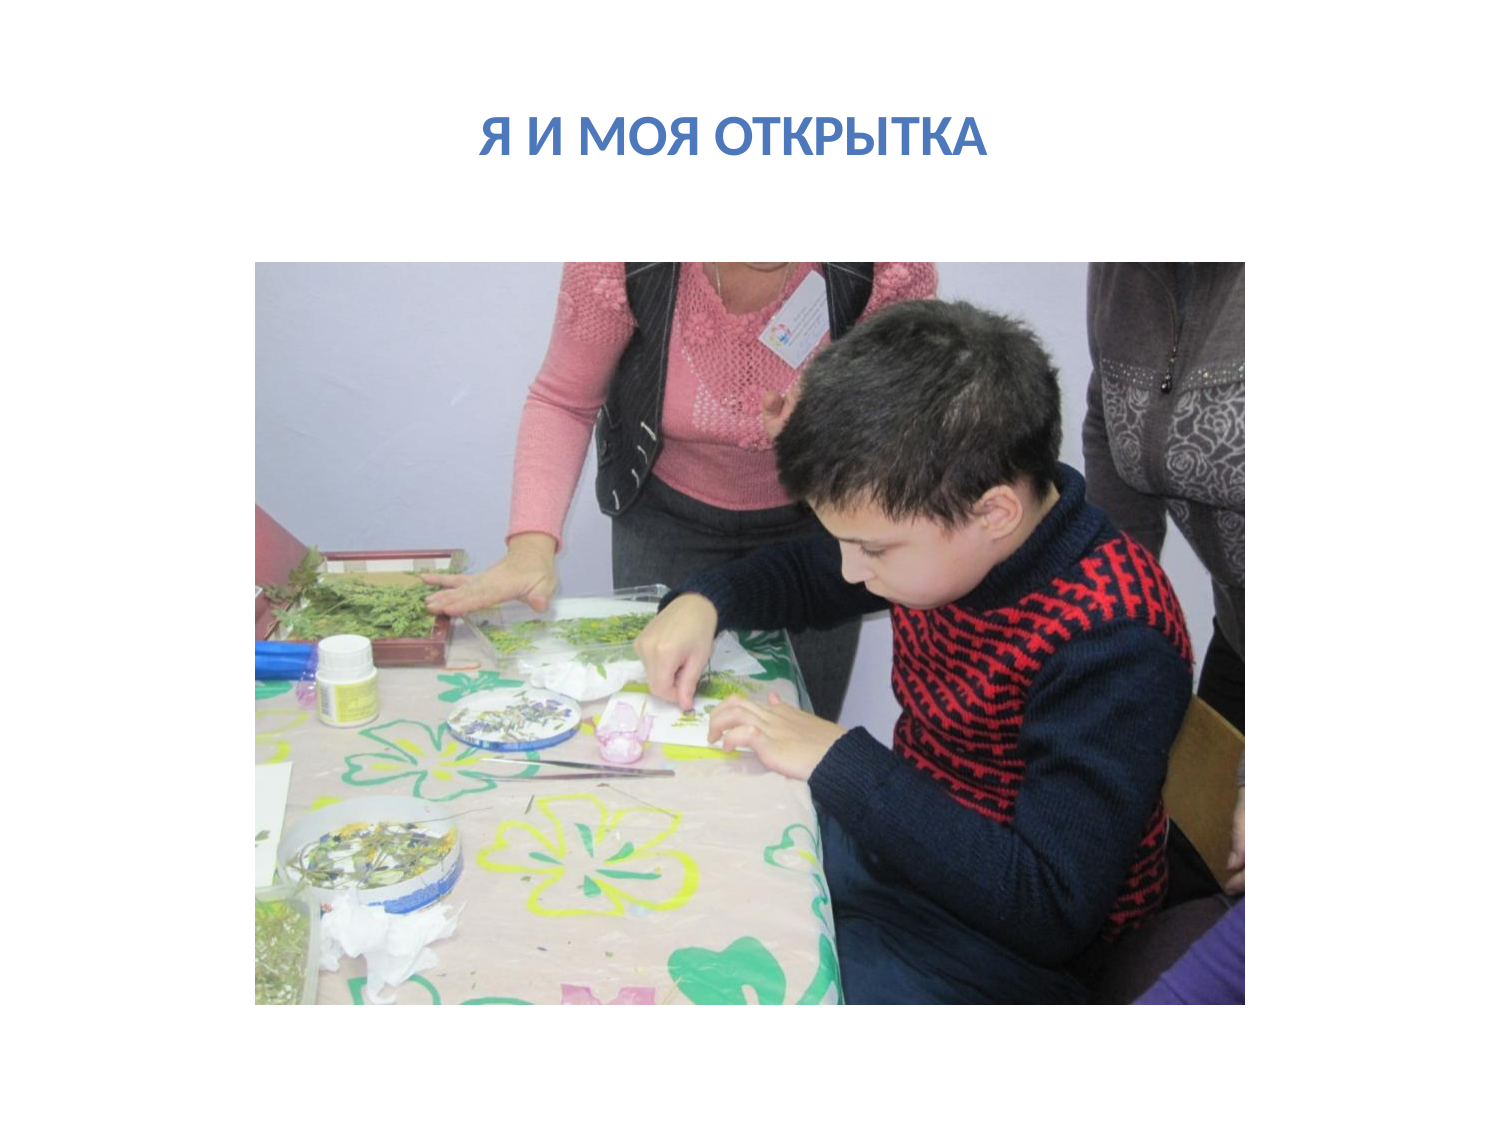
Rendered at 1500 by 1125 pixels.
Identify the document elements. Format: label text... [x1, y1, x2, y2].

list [254, 262, 1246, 1006]
text_box Я И моя открытка [312, 90, 1156, 175]
